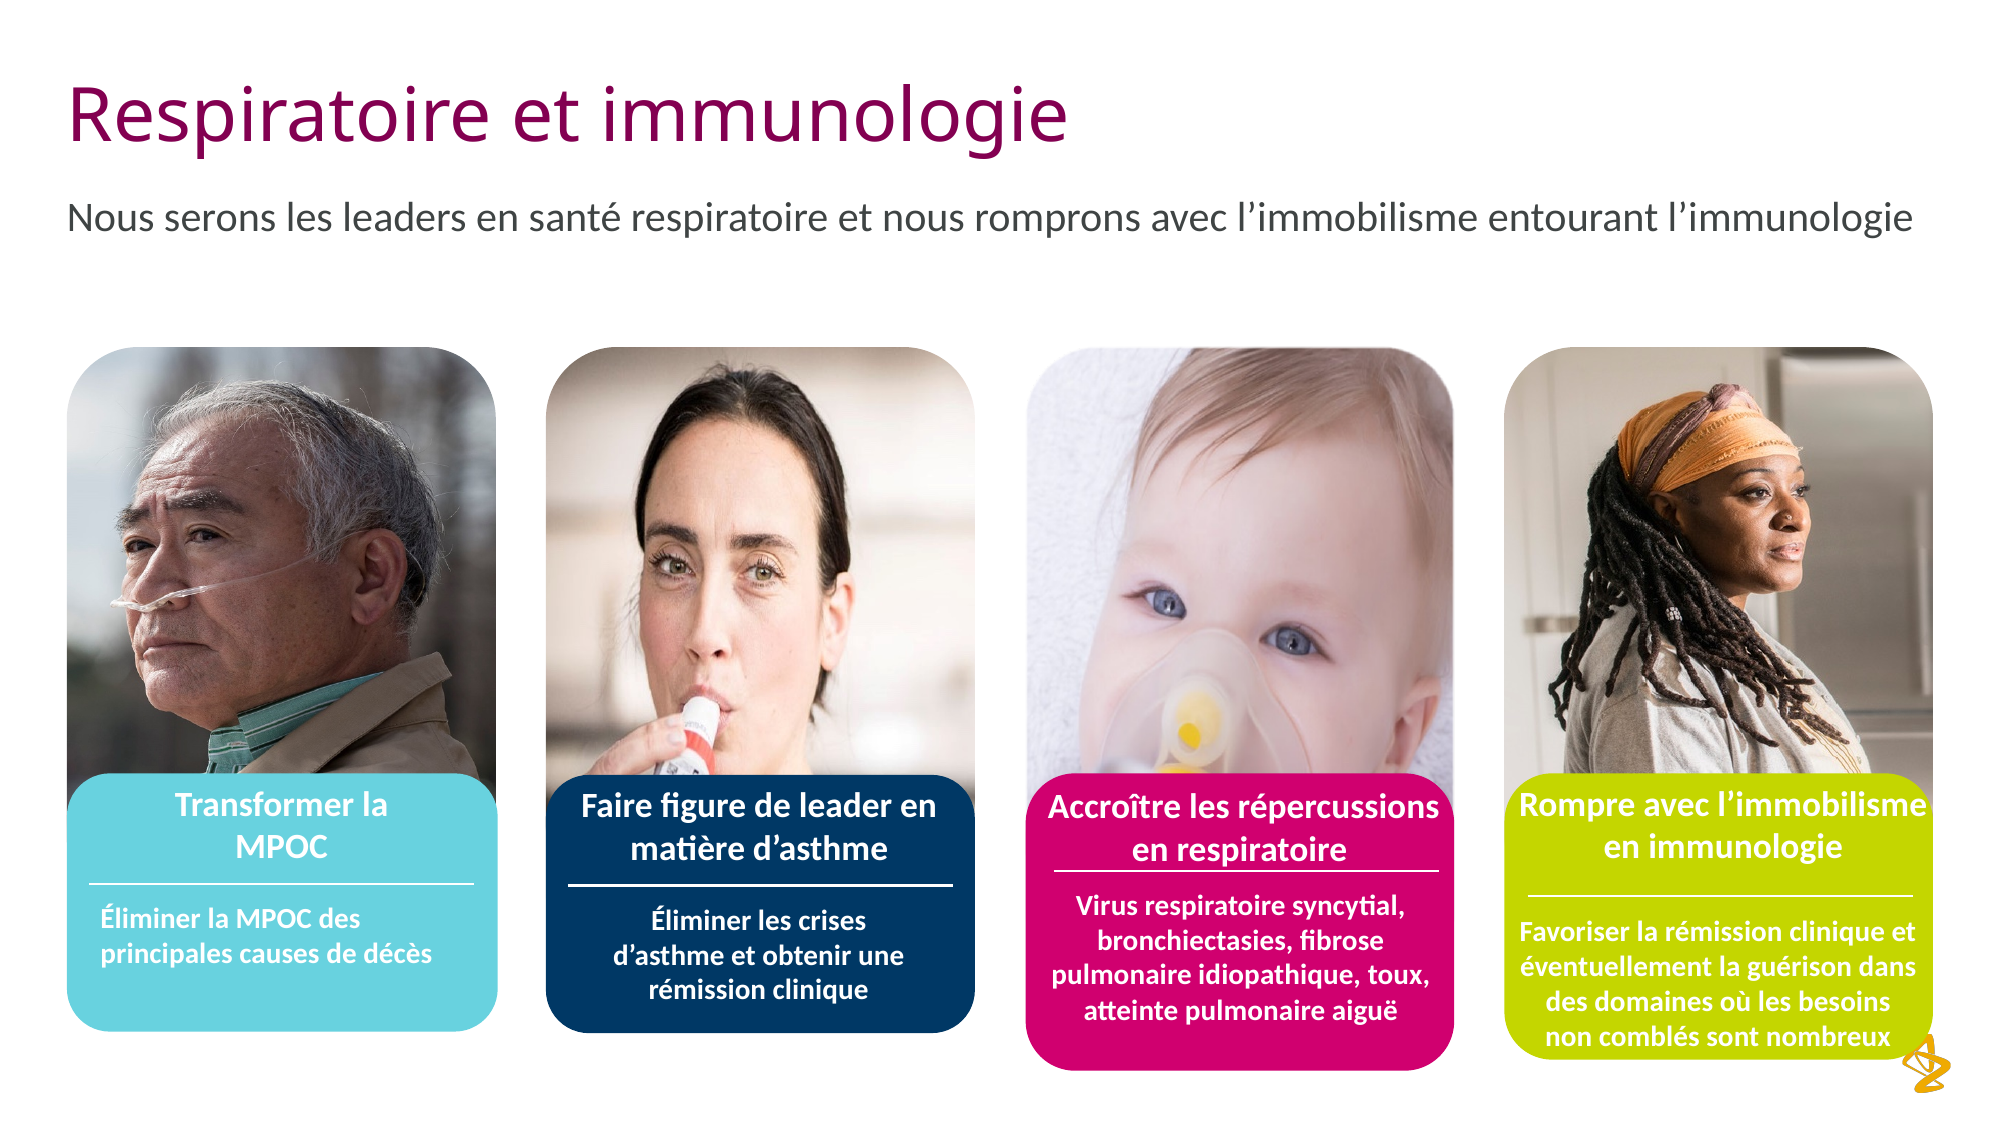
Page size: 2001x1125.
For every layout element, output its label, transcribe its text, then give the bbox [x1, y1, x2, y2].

picture [66, 347, 496, 773]
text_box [545, 774, 975, 1034]
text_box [1013, 773, 1466, 1071]
picture [545, 346, 975, 774]
picture [1503, 347, 1933, 773]
title Respiratoire et immunologie [66, 66, 1933, 175]
picture [1902, 1062, 1951, 1093]
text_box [1491, 773, 1956, 1062]
text_box Nous serons les leaders en santé respiratoire et nous romprons avec l’immobilisme entourant l’immunologie [66, 195, 1933, 285]
picture [1025, 347, 1455, 773]
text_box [66, 773, 498, 1032]
